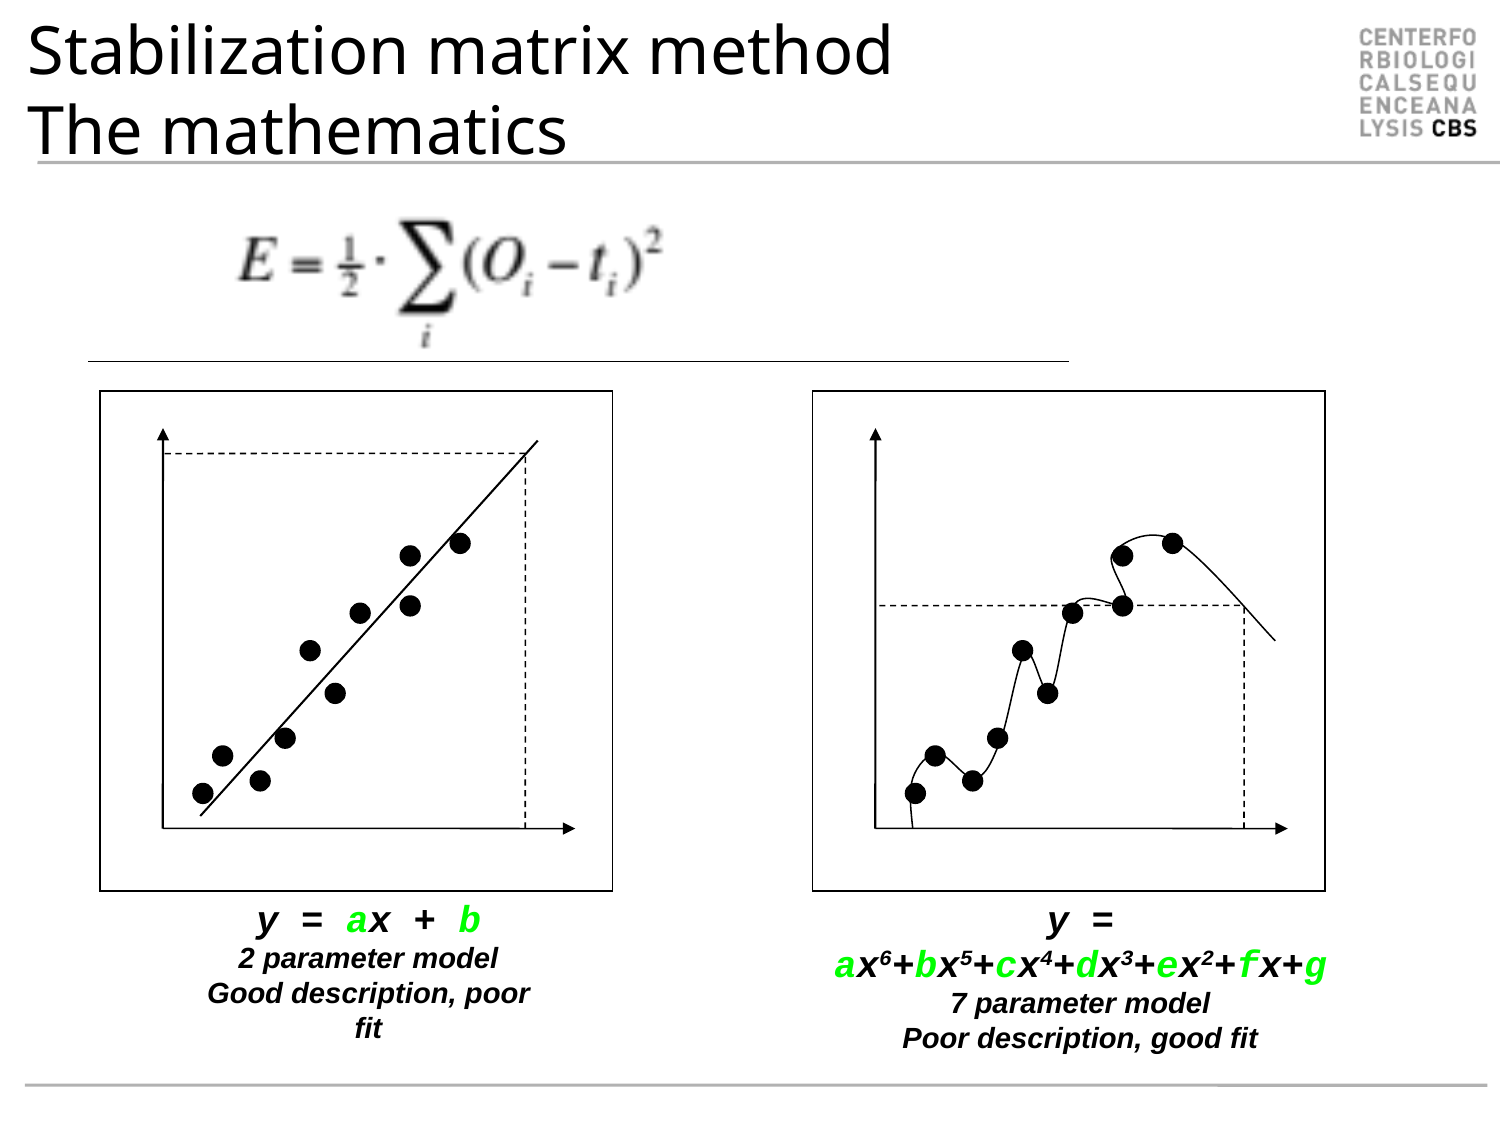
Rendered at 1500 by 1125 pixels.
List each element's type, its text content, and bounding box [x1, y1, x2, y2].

text_box [910, 535, 1276, 829]
text_box [869, 428, 882, 828]
text_box [966, 771, 981, 778]
text_box [1244, 822, 1288, 835]
text_box [250, 771, 271, 791]
text_box [192, 783, 213, 804]
text_box [350, 603, 371, 624]
text_box [450, 533, 471, 554]
text_box [212, 746, 233, 766]
text_box y = ax6+bx5+cx4+dx3+ex2+fx+g 7 parameter model Poor description, good fit [800, 886, 1361, 1063]
text_box [156, 428, 170, 453]
title Stabilization matrix method The mathematics [12, 49, 1188, 126]
text_box [1043, 683, 1053, 691]
text_box [400, 546, 421, 566]
text_box [325, 683, 346, 704]
text_box [1166, 533, 1183, 545]
text_box [812, 390, 1326, 886]
text_box [400, 596, 421, 616]
text_box [987, 728, 1003, 748]
text_box y = ax + b 2 parameter model Good description, poor fit [175, 886, 562, 1053]
text_box [1062, 606, 1072, 622]
text_box [526, 822, 576, 835]
text_box [905, 784, 911, 802]
text_box [1012, 640, 1033, 661]
text_box [925, 746, 946, 758]
text_box [275, 728, 296, 749]
text_box [300, 640, 321, 661]
text_box [100, 390, 613, 891]
picture [1350, 12, 1488, 150]
text_box [1113, 596, 1126, 605]
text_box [229, 207, 676, 354]
